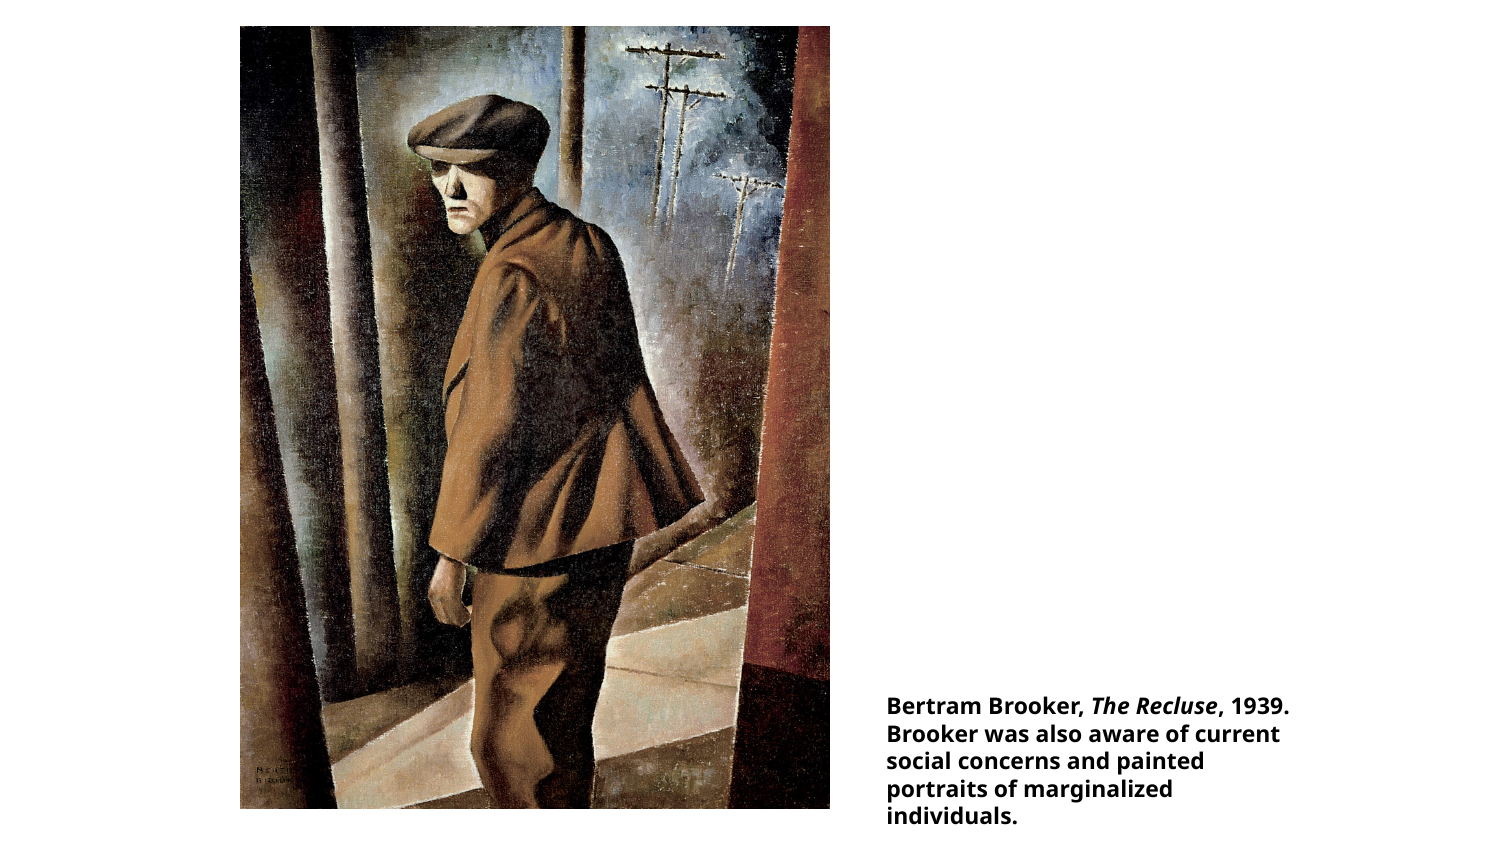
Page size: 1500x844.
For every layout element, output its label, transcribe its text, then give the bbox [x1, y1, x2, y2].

text_box Bertram Brooker, The Recluse, 1939. Brooker was also aware of current social concerns and painted portraits of marginalized individuals. [875, 686, 1319, 835]
picture [240, 26, 830, 809]
